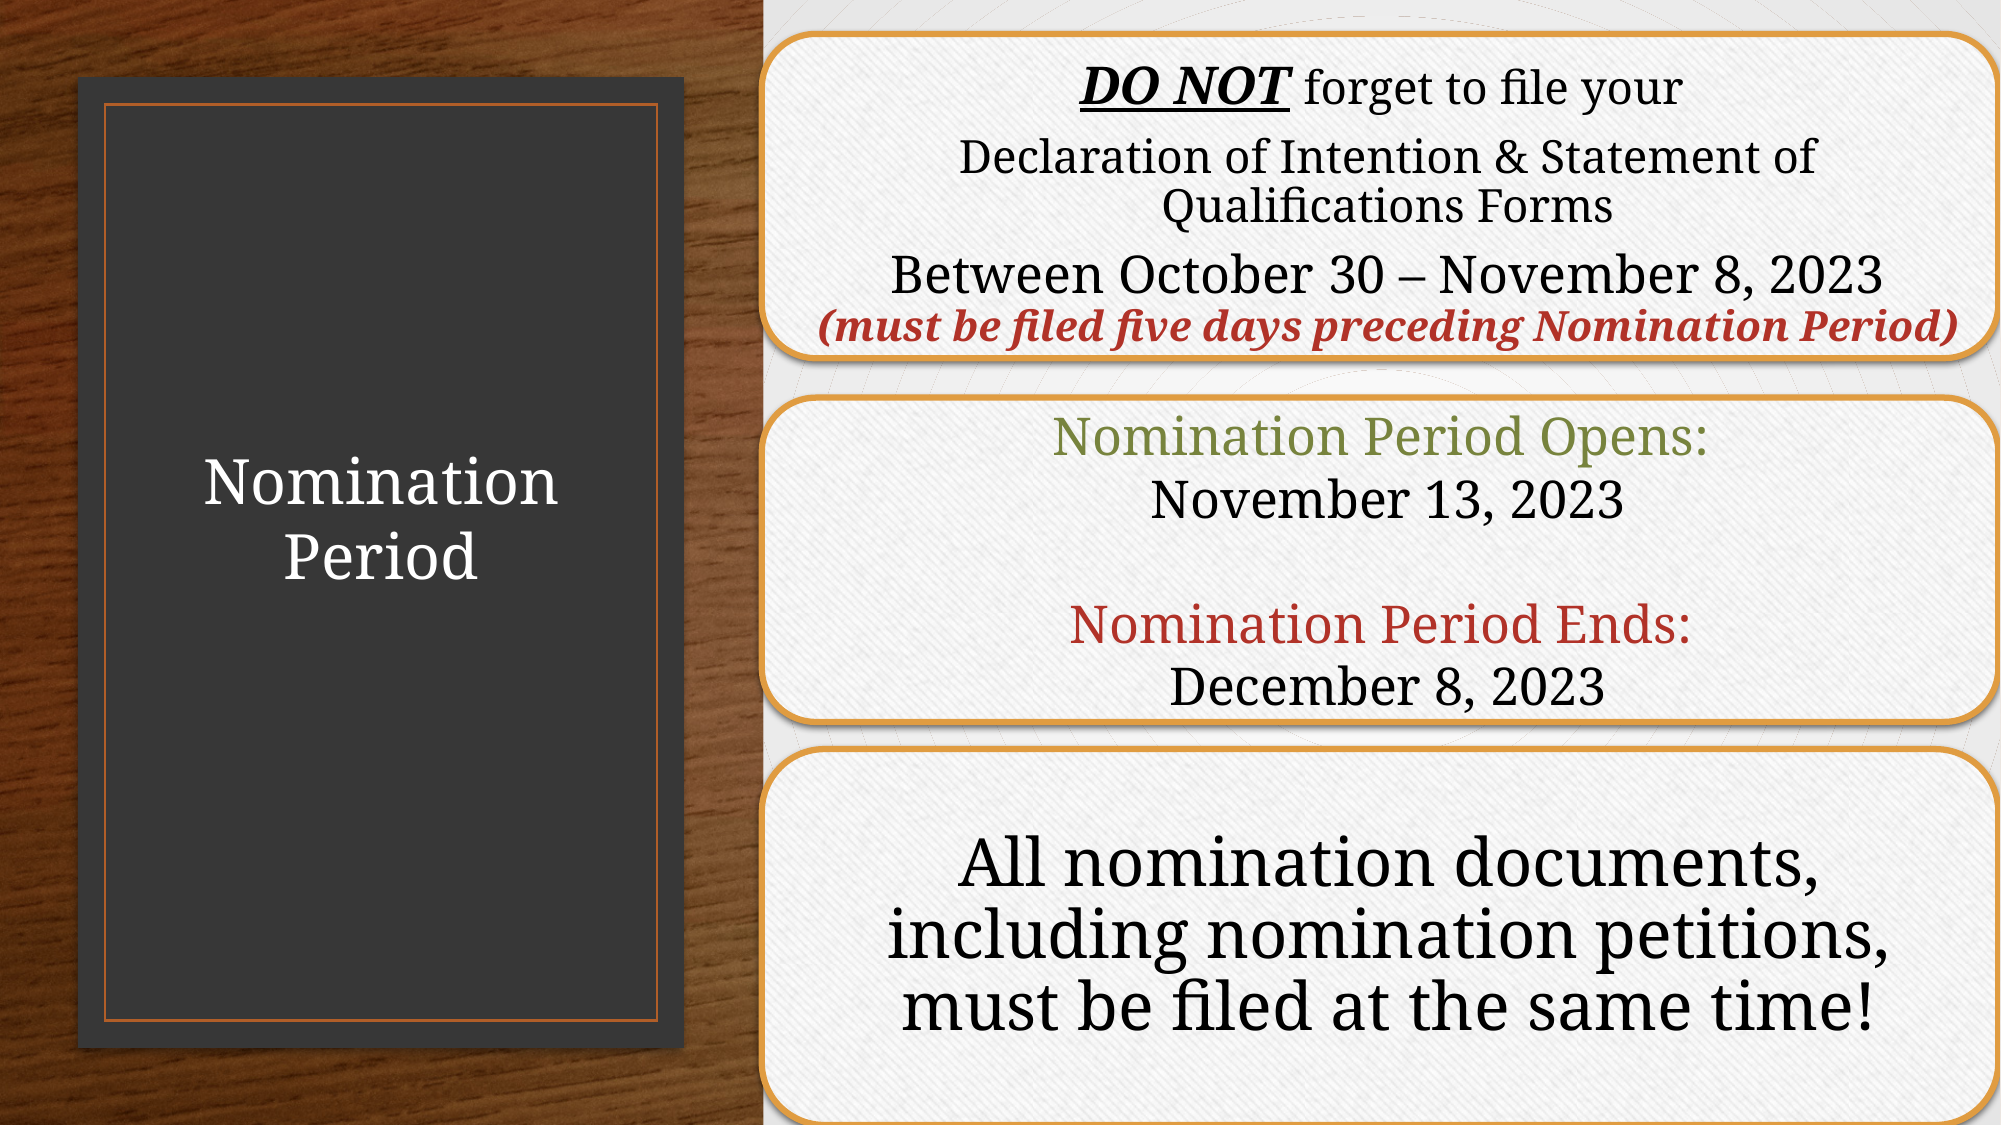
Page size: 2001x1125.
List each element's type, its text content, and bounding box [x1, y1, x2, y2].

text_box [77, 76, 685, 1049]
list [761, 0, 1999, 1125]
title Nomination Period [125, 156, 638, 968]
text_box [0, 0, 761, 1125]
text_box [104, 103, 658, 1021]
